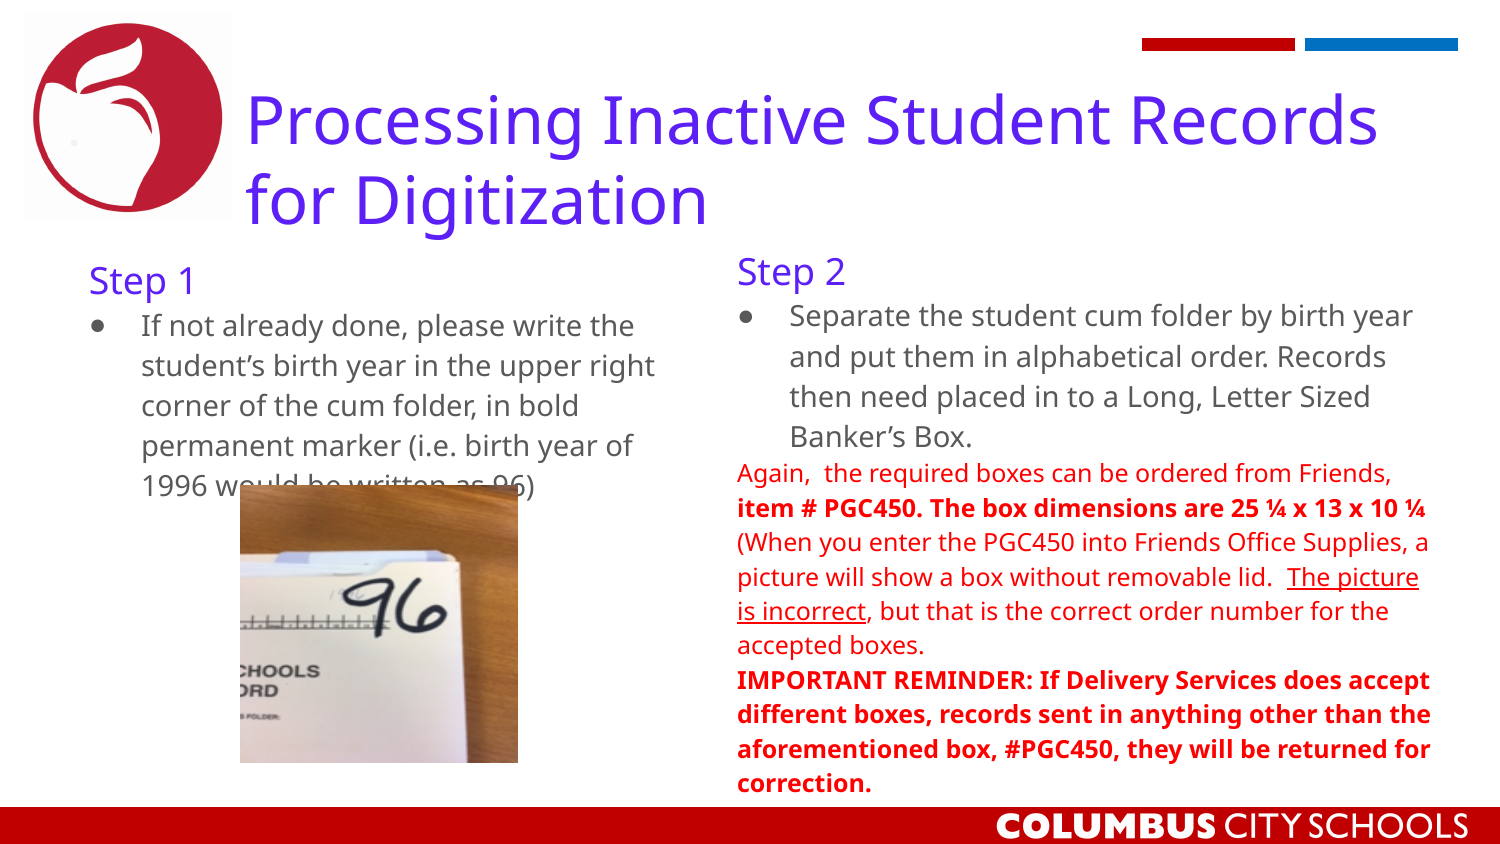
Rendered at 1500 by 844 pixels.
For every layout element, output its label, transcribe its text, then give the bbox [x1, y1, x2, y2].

list Step 1 If not already done, please write the student’s birth year in the upper right corner of the cum folder, in bold permanent marker (i.e. birth year of 1996 would be written as 96) [51, 234, 699, 750]
text_box Processing Inactive Student Records for Digitization [230, 167, 1445, 234]
picture [240, 484, 519, 763]
picture [23, 13, 231, 222]
title . [236, 72, 1449, 167]
text_box [77, 750, 1422, 773]
picture [987, 804, 1479, 844]
list Step 2 Separate the student cum folder by birth year and put them in alphabetical order. Records then need placed in to a Long, Letter Sized Banker’s Box. Again, the required boxes can be ordered from Friends, item # PGC450. The box dimensions are 25 ¼ x 13 x 10 ¼ (When you enter the PGC450 into Friends Office Supplies, a picture will show a box without removable lid. The picture is incorrect, but that is the correct order number for the accepted boxes. IMPORTANT REMINDER: If Delivery Services does accept different boxes, records sent in anything other than the aforementioned box, #PGC450, they will be returned for correction. [699, 225, 1449, 750]
